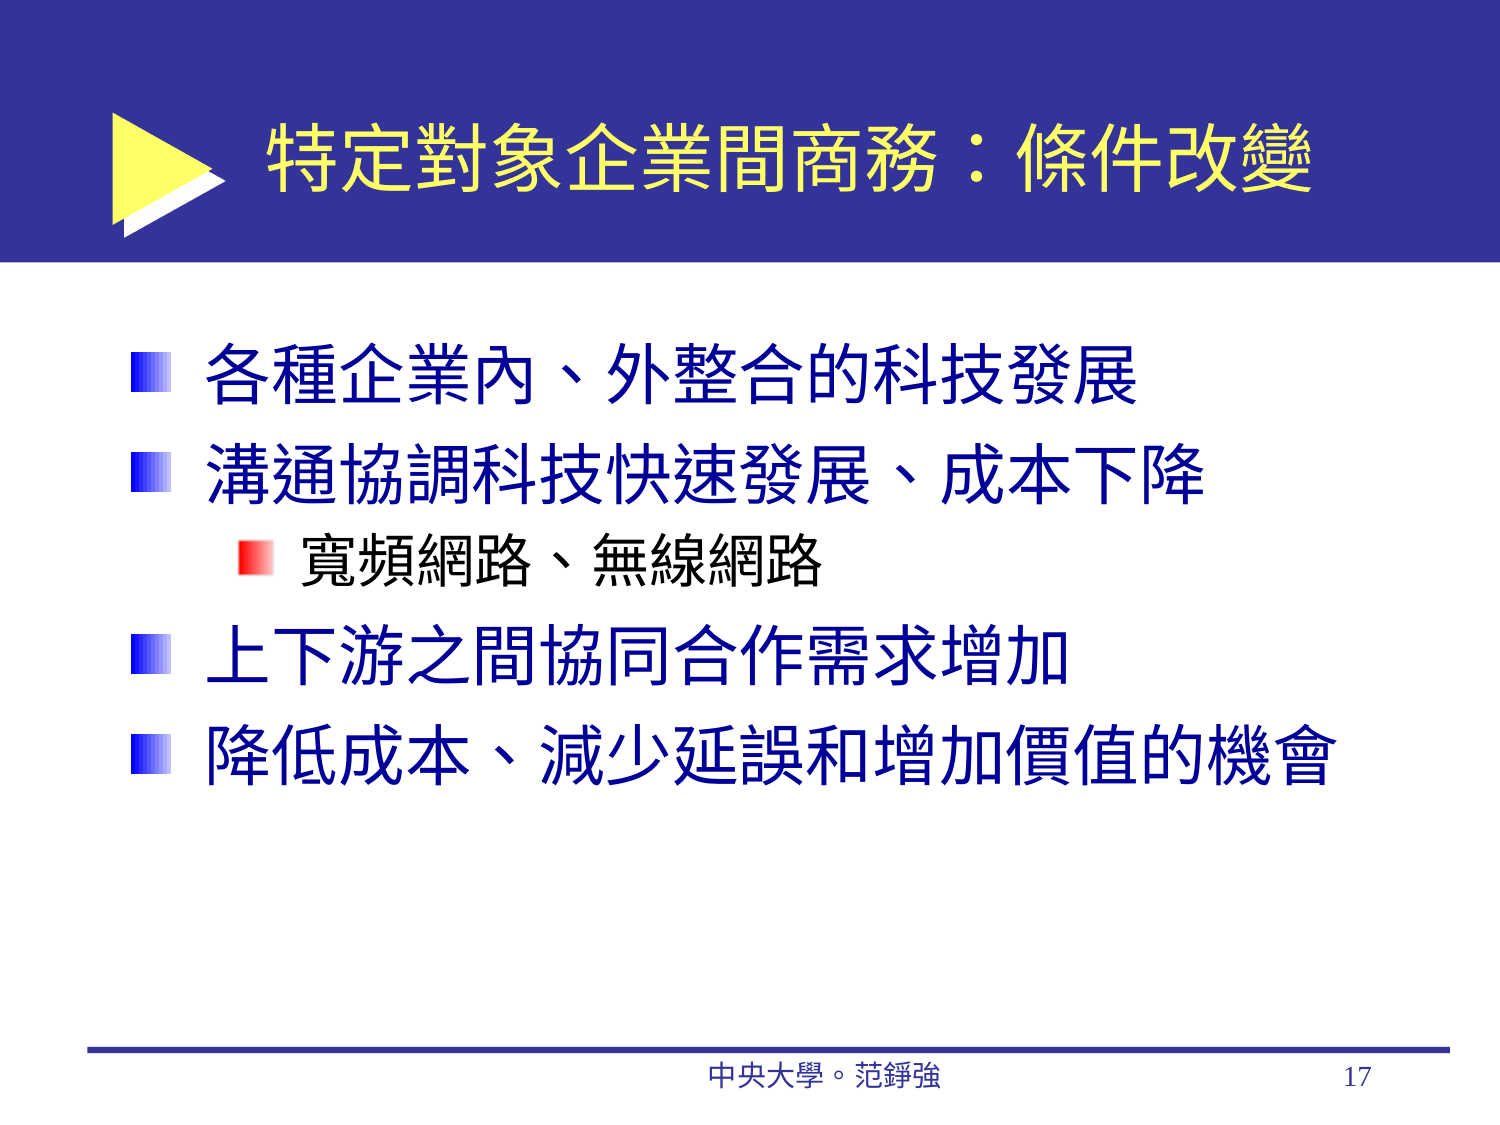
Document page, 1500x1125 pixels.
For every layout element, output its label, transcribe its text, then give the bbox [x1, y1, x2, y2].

picture [127, 730, 175, 778]
picture [236, 538, 278, 580]
footer 中央大學。范錚強 [587, 1050, 1063, 1125]
picture [127, 630, 175, 678]
list 各種企業內、外整合的科技發展 溝通協調科技快速發展、成本下降 寬頻網路、無線網路 上下游之間協同合作需求增加 降低成本、減少延誤和增加價值的機會 [112, 324, 1388, 1000]
title 特定對象企業間商務：條件改變 [249, 62, 1388, 250]
picture [127, 349, 175, 396]
picture [127, 449, 175, 496]
slide_number 17 [1074, 1050, 1388, 1125]
